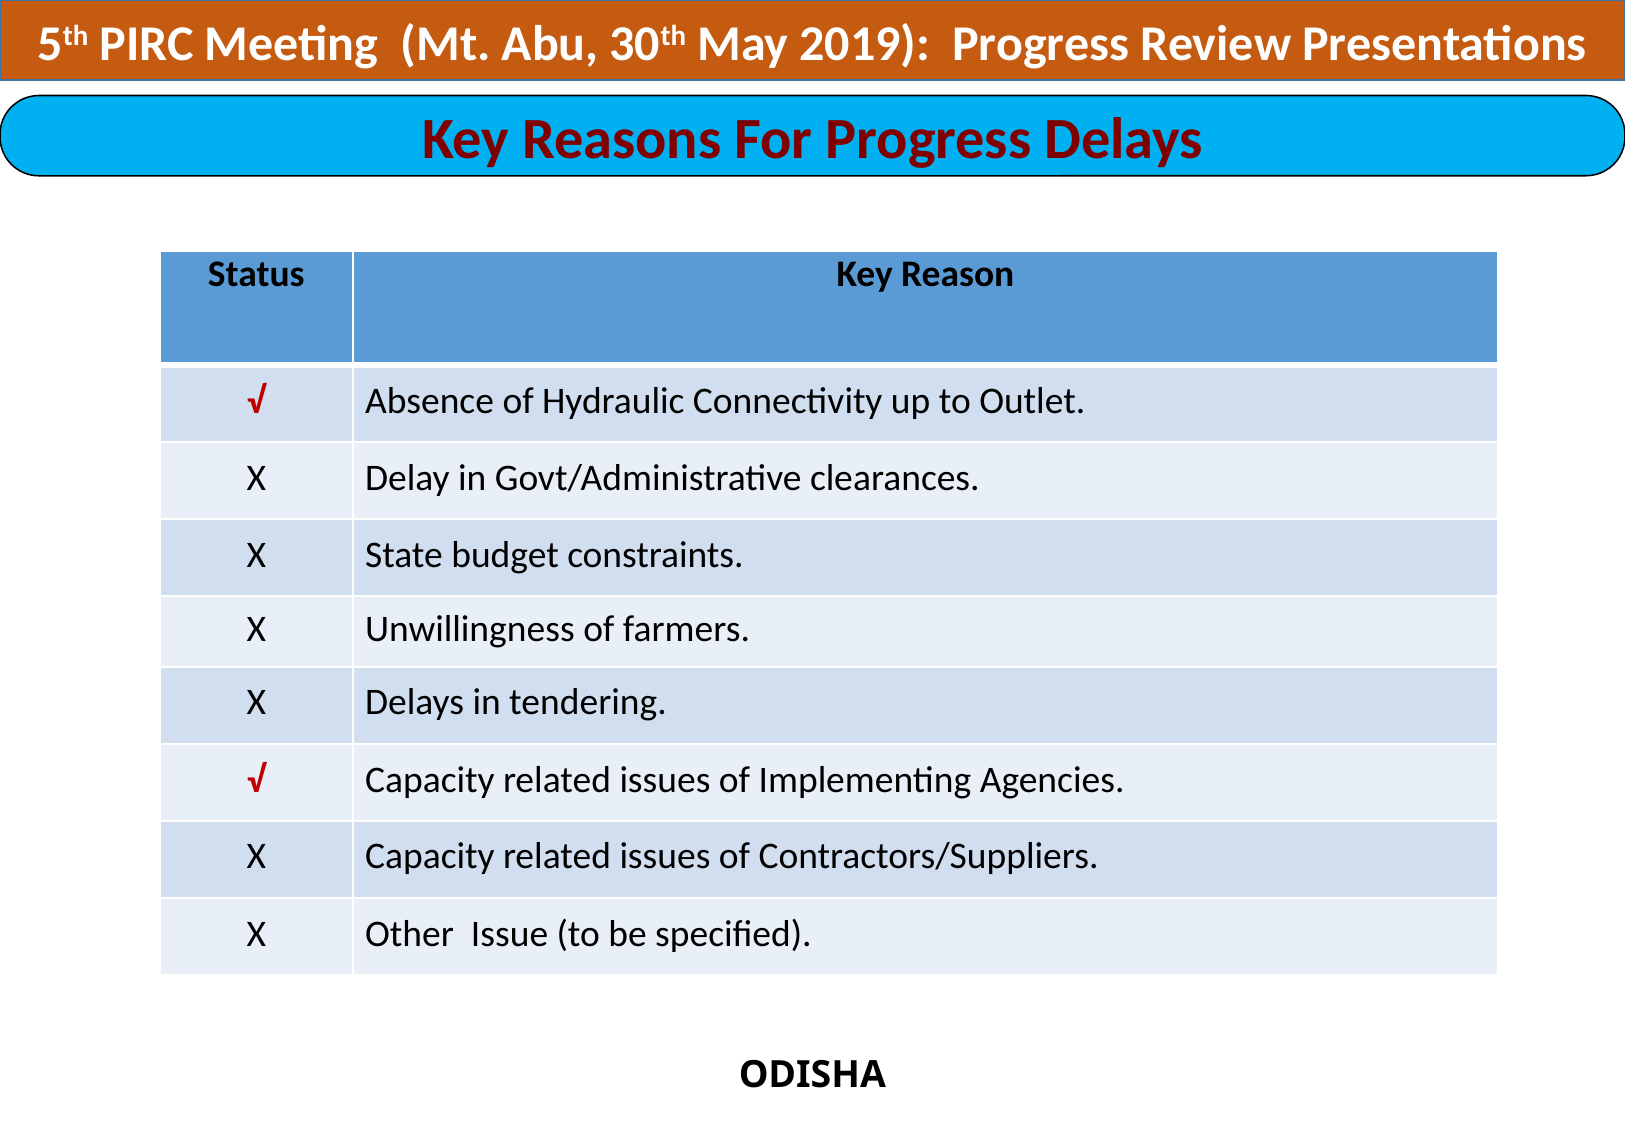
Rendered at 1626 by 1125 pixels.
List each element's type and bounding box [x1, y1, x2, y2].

table_cell [354, 899, 1497, 974]
table_header [161, 252, 352, 362]
table_header [354, 252, 1497, 362]
footer [538, 1042, 1087, 1103]
table_cell [161, 597, 352, 666]
table_cell [161, 668, 352, 743]
table_cell [161, 443, 352, 518]
table_cell [354, 368, 1497, 441]
text_box [0, 95, 1625, 176]
table_cell [354, 443, 1497, 518]
table_cell [354, 520, 1497, 595]
table_cell [354, 745, 1497, 820]
table_cell [354, 822, 1497, 897]
table_cell [161, 822, 352, 897]
table_cell [161, 899, 352, 974]
table_cell [354, 668, 1497, 743]
table_cell [161, 745, 352, 820]
text_box [0, 0, 1625, 81]
table_cell [161, 368, 352, 441]
table_cell [354, 597, 1497, 666]
table_cell [161, 520, 352, 595]
